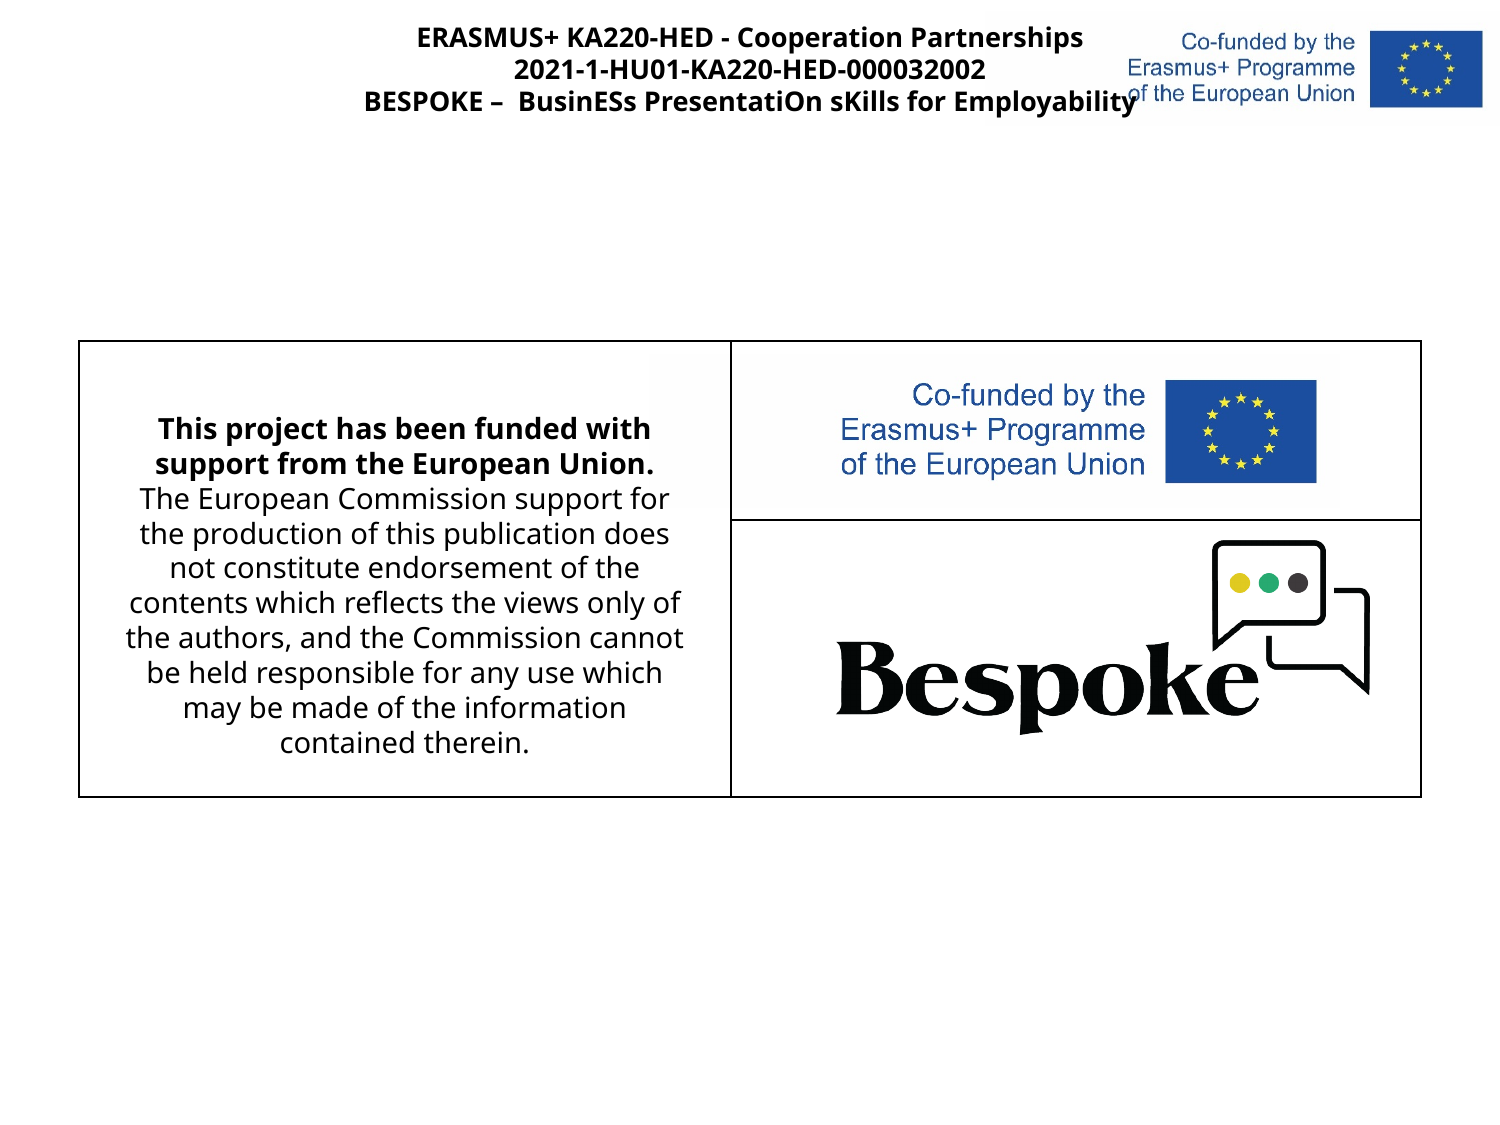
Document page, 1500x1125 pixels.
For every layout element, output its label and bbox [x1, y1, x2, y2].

picture [807, 493, 1394, 824]
text_box [78, 341, 1422, 798]
picture [985, 11, 1500, 126]
